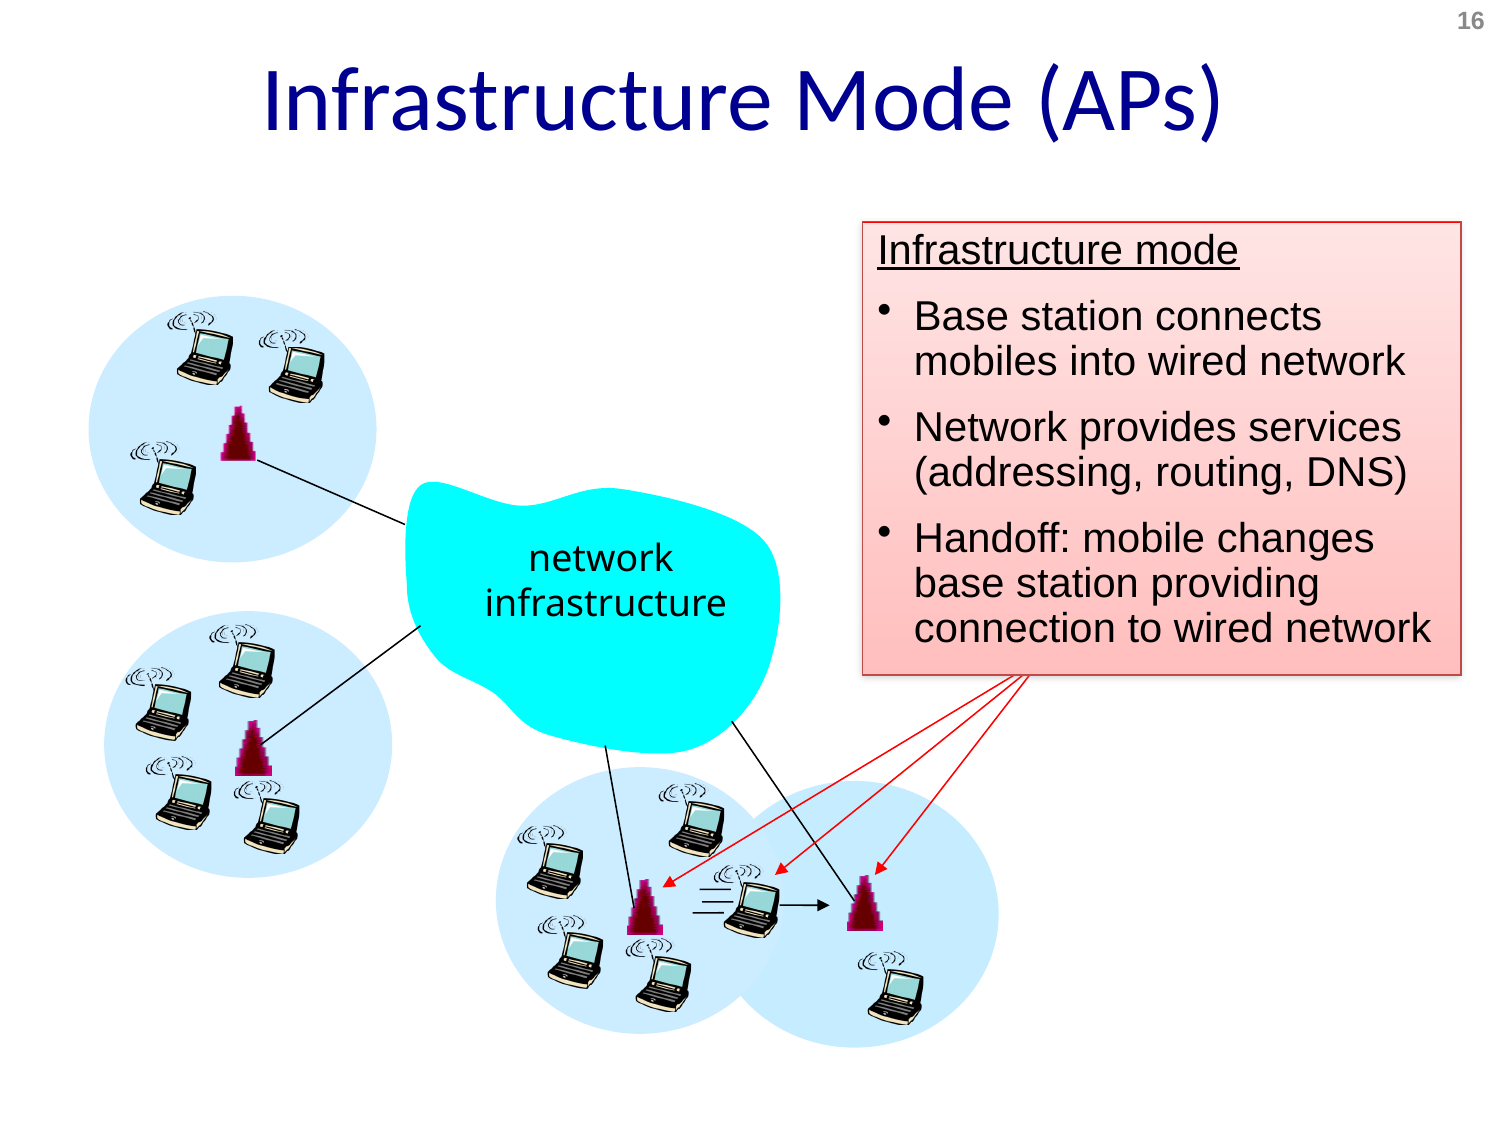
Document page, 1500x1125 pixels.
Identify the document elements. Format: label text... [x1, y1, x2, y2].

text_box [754, 782, 835, 827]
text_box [692, 862, 830, 938]
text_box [516, 823, 584, 899]
slide_number 16 [1149, 0, 1500, 50]
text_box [401, 471, 790, 761]
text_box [537, 912, 604, 989]
text_box [666, 872, 687, 888]
text_box [741, 784, 999, 1048]
text_box [875, 683, 1024, 874]
text_box [762, 780, 886, 860]
picture [627, 878, 663, 935]
picture [235, 720, 272, 777]
text_box Infrastructure mode Base station connects mobiles into wired network Network provides services (addressing, routing, DNS) Handoff: mobile changes base station providing connection to wired network [862, 221, 1461, 675]
picture [847, 875, 884, 932]
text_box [233, 778, 300, 854]
text_box [104, 611, 393, 878]
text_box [658, 781, 725, 857]
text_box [88, 295, 377, 563]
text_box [625, 936, 692, 1012]
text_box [145, 754, 212, 831]
text_box [729, 829, 778, 860]
title Infrastructure Mode (APs) [246, 0, 1287, 188]
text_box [857, 949, 924, 1026]
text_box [125, 664, 192, 741]
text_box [208, 622, 275, 698]
text_box [495, 770, 775, 1034]
